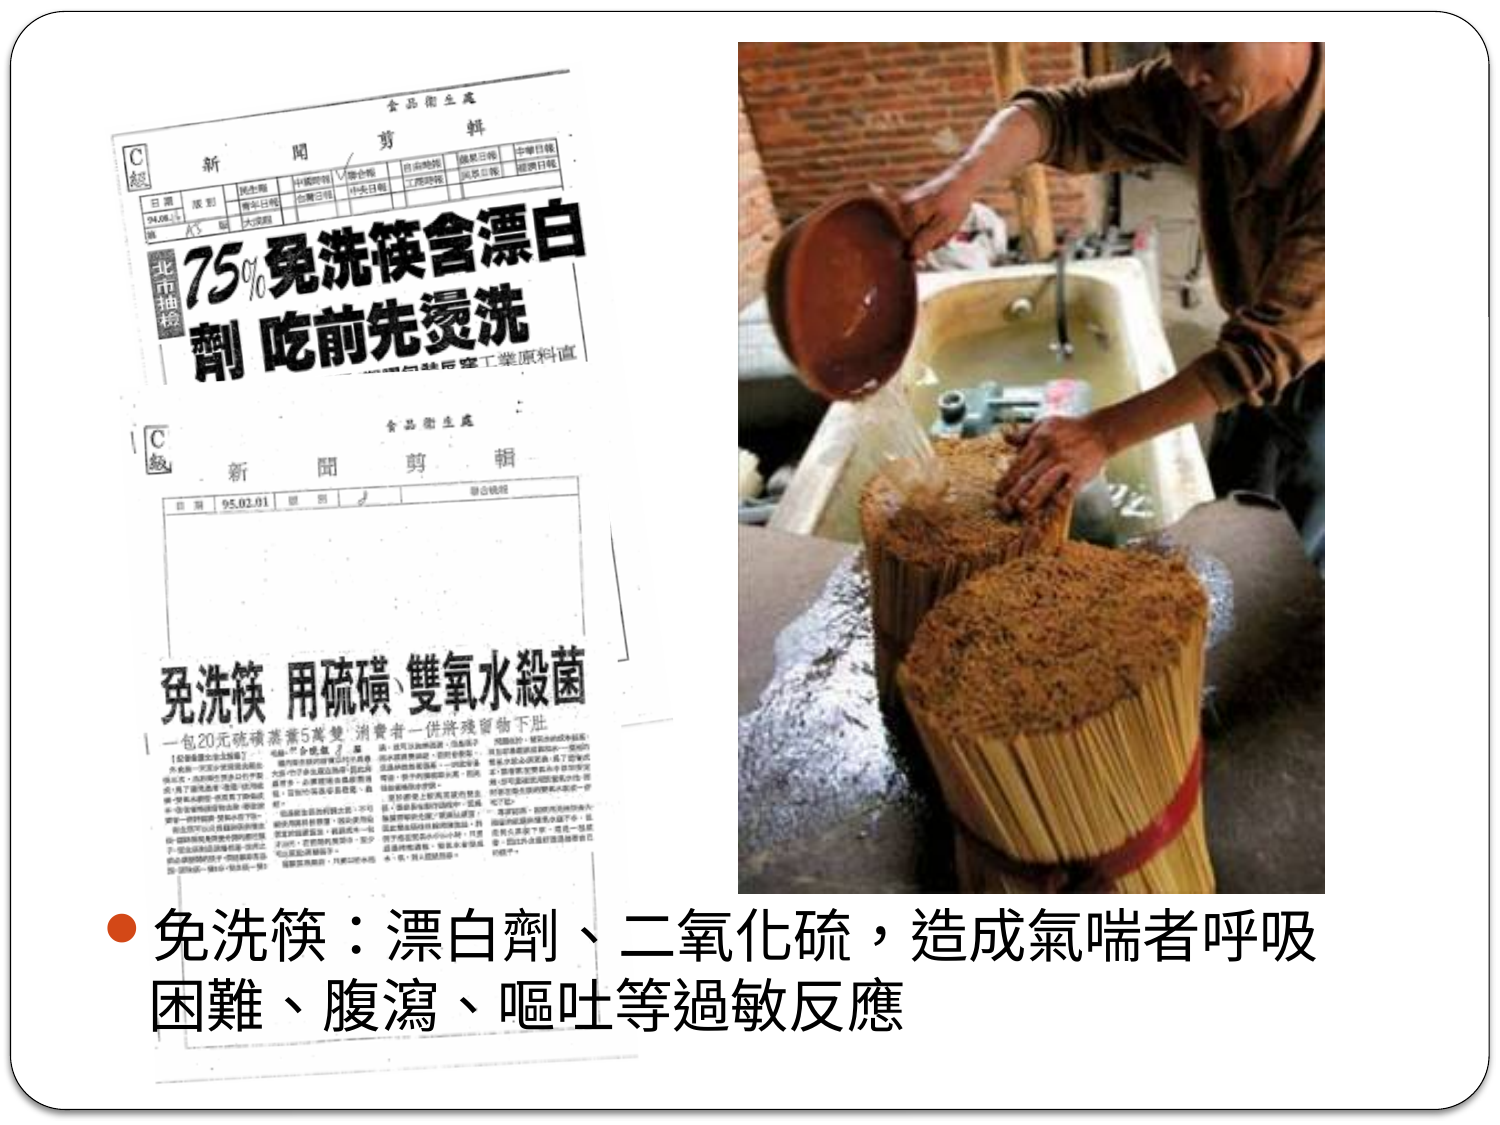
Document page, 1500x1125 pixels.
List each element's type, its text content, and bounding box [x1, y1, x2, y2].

picture [105, 62, 673, 1074]
list 免洗筷：漂白劑、二氧化硫，造成氣喘者呼吸困難、腹瀉、嘔吐等過敏反應 [88, 892, 1364, 1125]
picture [738, 42, 1325, 894]
